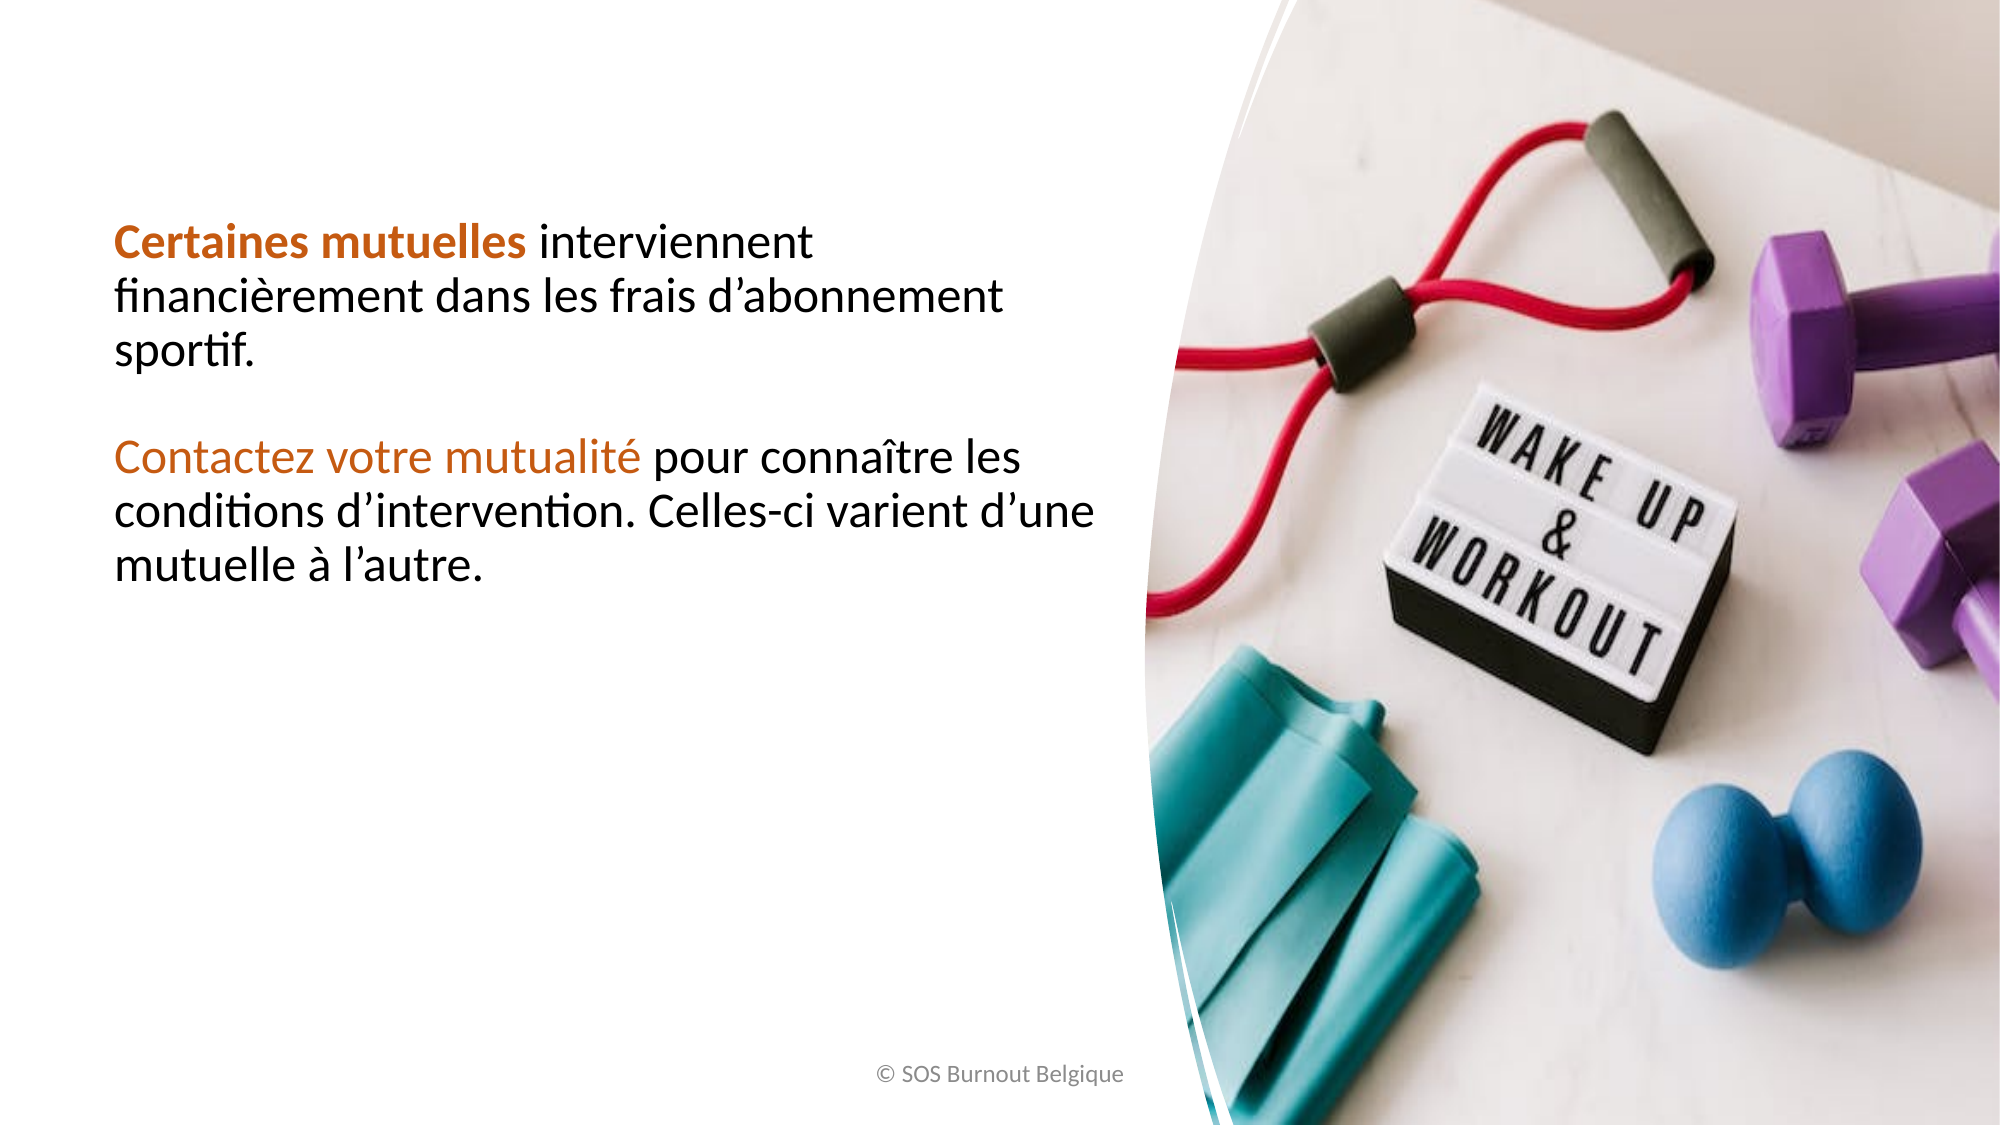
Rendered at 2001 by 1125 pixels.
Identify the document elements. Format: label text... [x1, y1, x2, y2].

title Certaines mutuelles interviennent financièrement dans les frais d’abonnement sportif. Contactez votre mutualité pour connaître les conditions d’intervention. Celles-ci varient d’une mutuelle à l’autre. [99, 82, 1144, 785]
picture [1144, 0, 2000, 1125]
footer © SOS Burnout Belgique [662, 1042, 1144, 1103]
